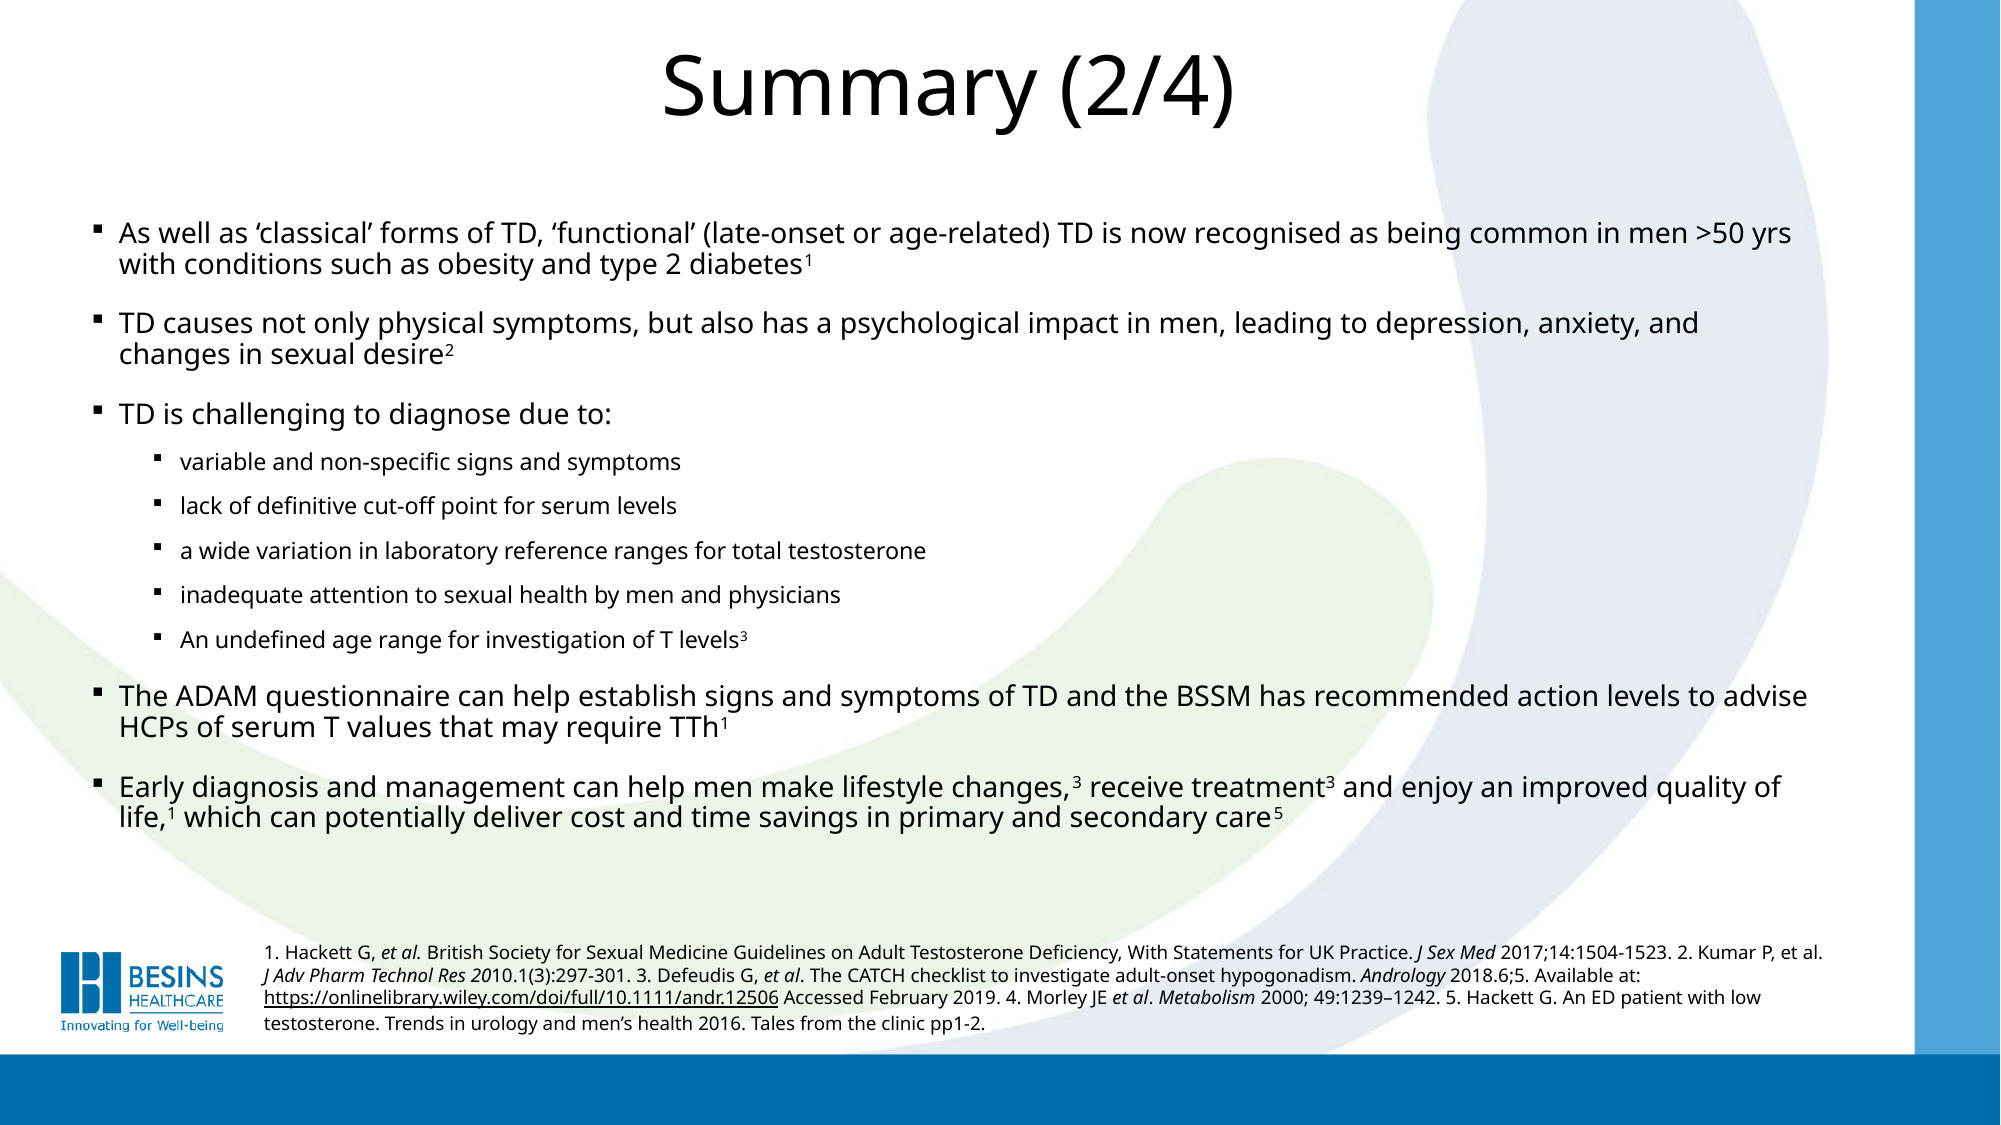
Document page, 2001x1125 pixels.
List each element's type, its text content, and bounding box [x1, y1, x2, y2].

picture [0, 0, 2000, 1125]
text_box 1. Hackett G, et al. British Society for Sexual Medicine Guidelines on Adult Testosterone Deficiency, With Statements for UK Practice. J Sex Med 2017;14:1504-1523. 2. Kumar P, et al. J Adv Pharm Technol Res 2010.1(3):297-301. 3. Defeudis G, et al. The CATCH checklist to investigate adult-onset hypogonadism. Andrology 2018.6;5. Available at: https://onlinelibrary.wiley.com/doi/full/10.1111/andr.12506 Accessed February 2019. 4. Morley JE et al. Metabolism 2000; 49:1239–1242. 5. Hackett G. An ED patient with low testosterone. Trends in urology and men’s health 2016. Tales from the clinic pp1-2. [249, 933, 1845, 1042]
list As well as ‘classical’ forms of TD, ‘functional’ (late-onset or age-related) TD is now recognised as being common in men >50 yrs with conditions such as obesity and type 2 diabetes1 TD causes not only physical symptoms, but also has a psychological impact in men, leading to depression, anxiety, and changes in sexual desire2 TD is challenging to diagnose due to: variable and non-specific signs and symptoms lack of definitive cut-off point for serum levels a wide variation in laboratory reference ranges for total testosterone inadequate attention to sexual health by men and physicians An undefined age range for investigation of T levels3 The ADAM questionnaire can help establish signs and symptoms of TD and the BSSM has recommended action levels to advise HCPs of serum T values that may require TTh1 Early diagnosis and management can help men make lifestyle changes,3 receive treatment3 and enjoy an improved quality of life,1 which can potentially deliver cost and time savings in primary and secondary care5 [76, 211, 1833, 846]
title Summary (2/4) [76, 35, 1822, 142]
